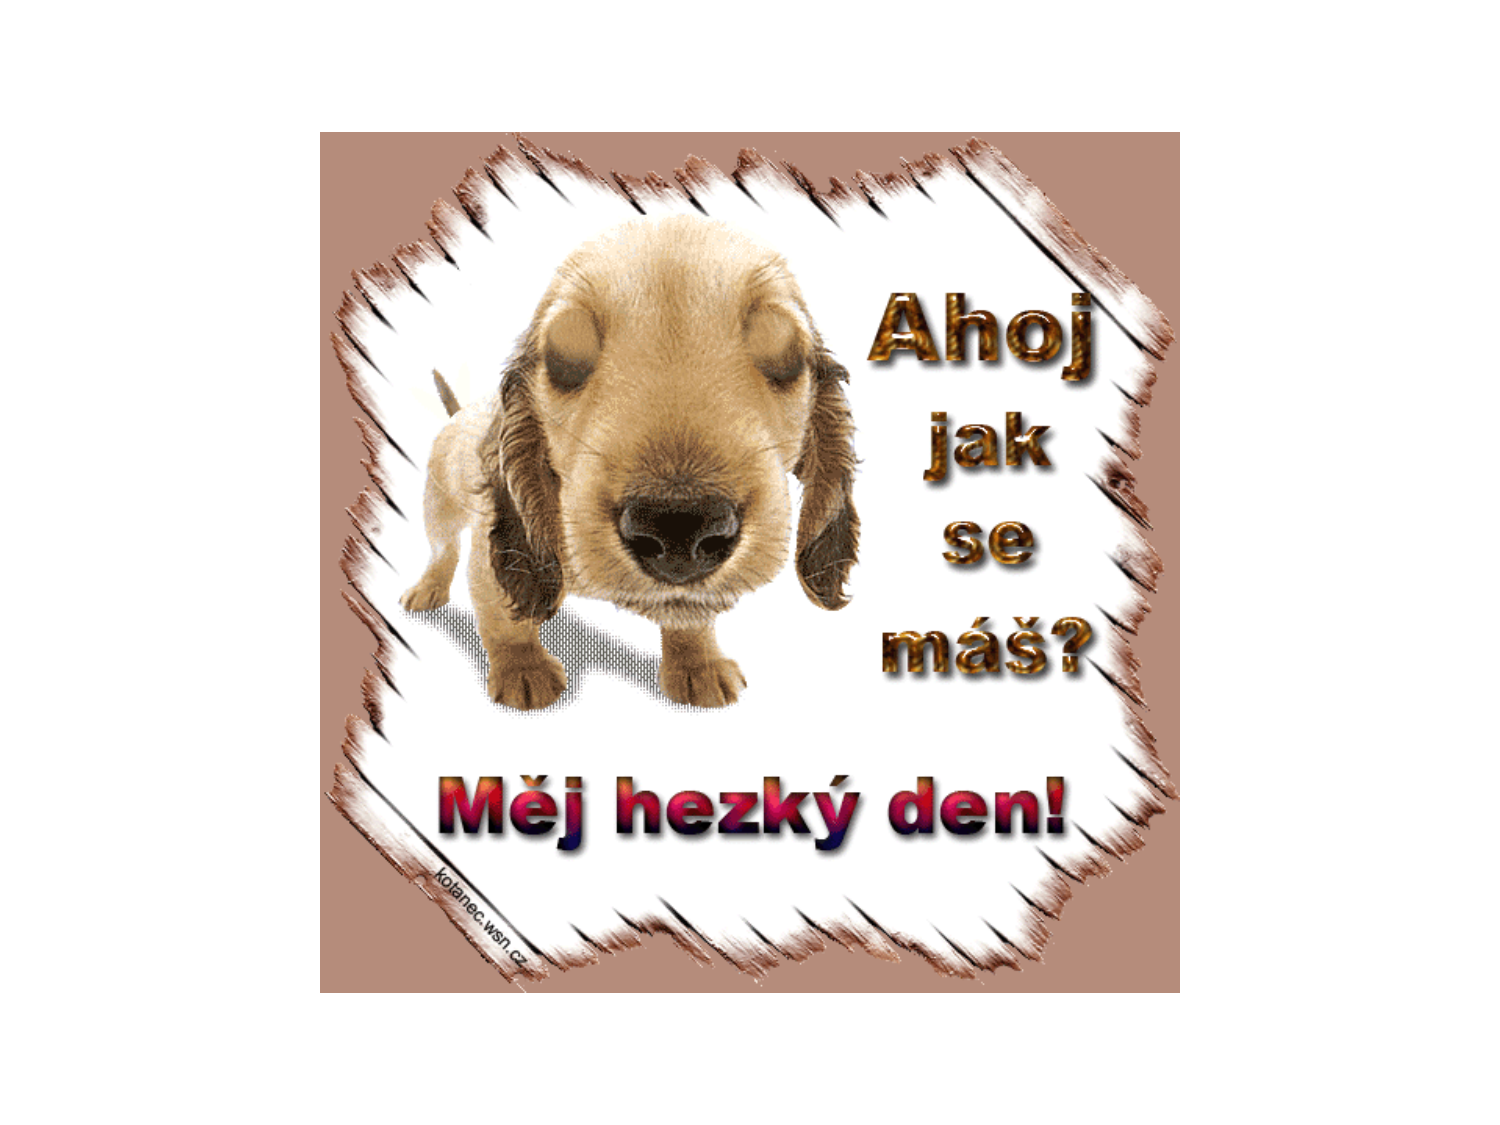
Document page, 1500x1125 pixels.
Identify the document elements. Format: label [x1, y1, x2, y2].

picture [319, 132, 1180, 993]
